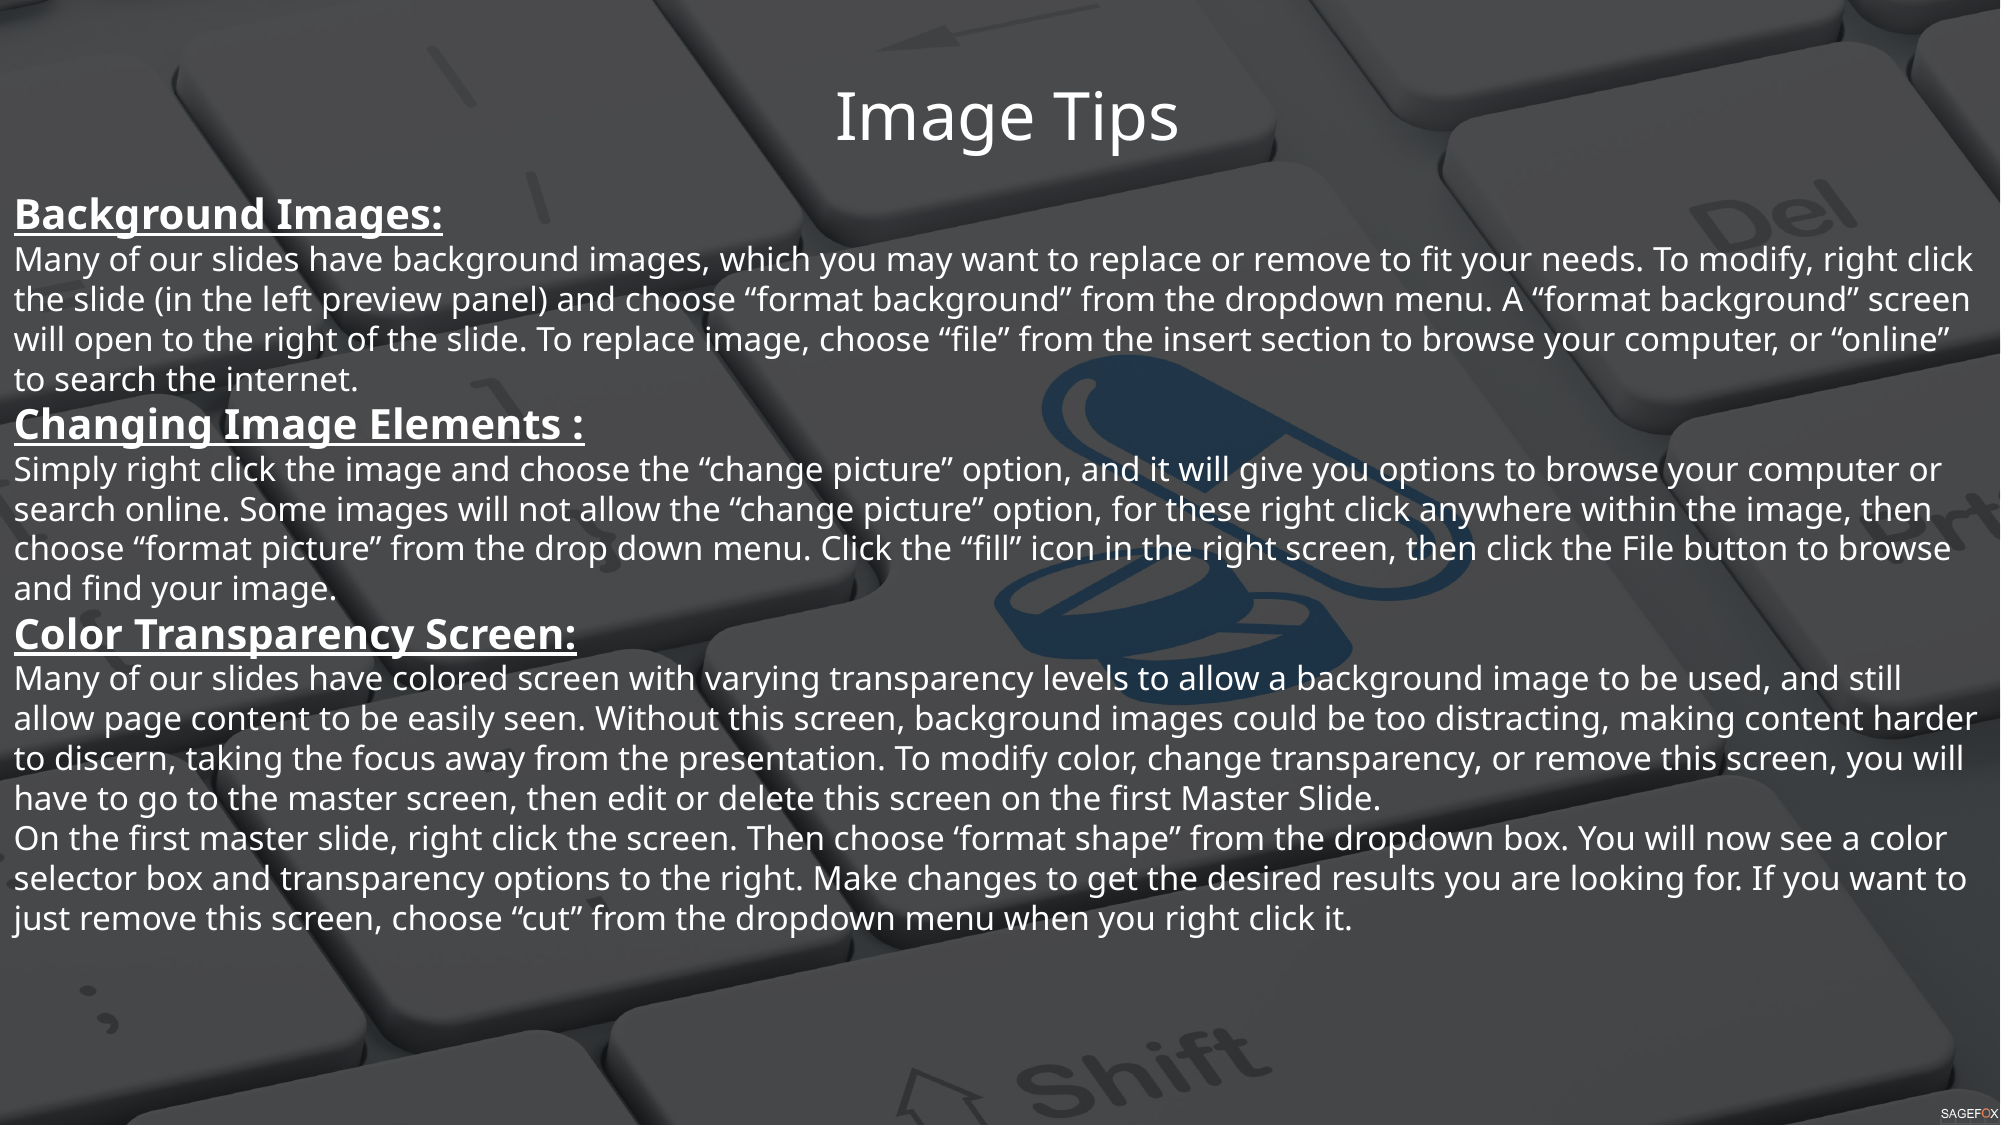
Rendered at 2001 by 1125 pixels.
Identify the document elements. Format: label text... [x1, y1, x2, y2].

title Image Tips [597, 59, 1420, 177]
text_box Background Images: Many of our slides have background images, which you may want to replace or remove to fit your needs. To modify, right click the slide (in the left preview panel) and choose “format background” from the dropdown menu. A “format background” screen will open to the right of the slide. To replace image, choose “file” from the insert section to browse your computer, or “online” to search the internet. Changing Image Elements : Simply right click the image and choose the “change picture” option, and it will give you options to browse your computer or search online. Some images will not allow the “change picture” option, for these right click anywhere within the image, then choose “format picture” from the drop down menu. Click the “fill” icon in the right screen, then click the File button to browse and find your image. Color Transparency Screen: Many of our slides have colored screen with varying transparency levels to allow a background image to be used, and still allow page content to be easily seen. Without this screen, background images could be too distracting, making content harder to discern, taking the focus away from the presentation. To modify color, change transparency, or remove this screen, you will have to go to the master screen, then edit or delete this screen on the first Master Slide. On the first master slide, right click the screen. Then choose ‘format shape” from the dropdown box. You will now see a color selector box and transparency options to the right. Make changes to get the desired results you are looking for. If you want to just remove this screen, choose “cut” from the dropdown menu when you right click it. [0, 0, 2000, 1125]
